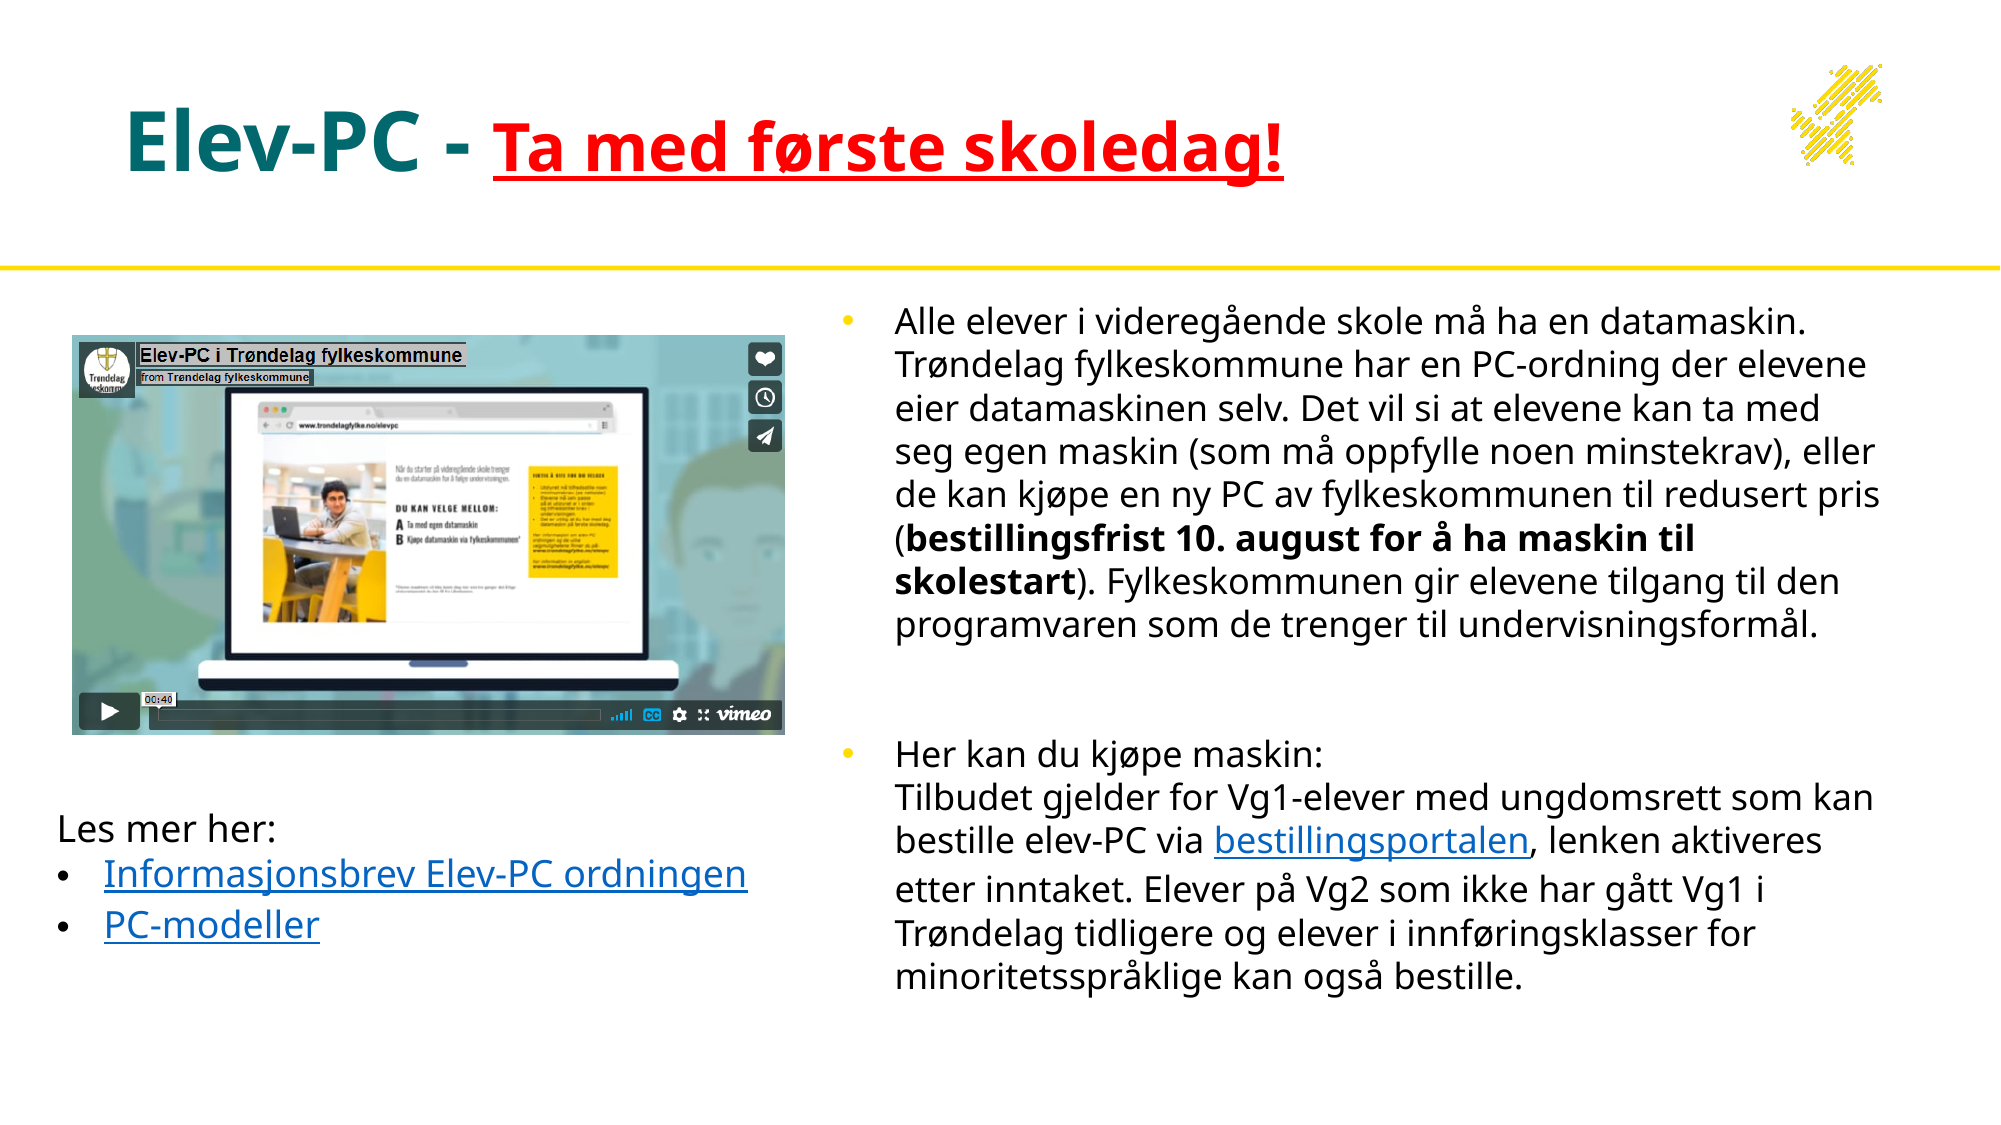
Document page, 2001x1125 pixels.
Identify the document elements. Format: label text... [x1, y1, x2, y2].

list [72, 335, 785, 735]
picture [1791, 64, 1882, 166]
title Elev-PC - Ta med første skoledag! [123, 53, 1699, 236]
text_box Les mer her: Informasjonsbrev Elev-PC ordningen PC-modeller [41, 797, 826, 960]
list Alle elever i videregående skole må ha en datamaskin. Trøndelag fylkeskommune har en PC-ordning der elevene eier datamaskinen selv. Det vil si at elevene kan ta med seg egen maskin (som må oppfylle noen minstekrav), eller de kan kjøpe en ny PC av fylkeskommunen til redusert pris (bestillingsfrist 10. august for å ha maskin til skolestart). Fylkeskommunen gir elevene tilgang til den programvaren som de trenger til undervisningsformål. Her kan du kjøpe maskin: Tilbudet gjelder for Vg1-elever med ungdomsrett som kan bestille elev-PC via bestillingsportalen, lenken aktiveres etter inntaket. Elever på Vg2 som ikke har gått Vg1 i Trøndelag tidligere og elever i innføringsklasser for minoritetsspråklige kan også bestille. [841, 298, 1888, 1036]
